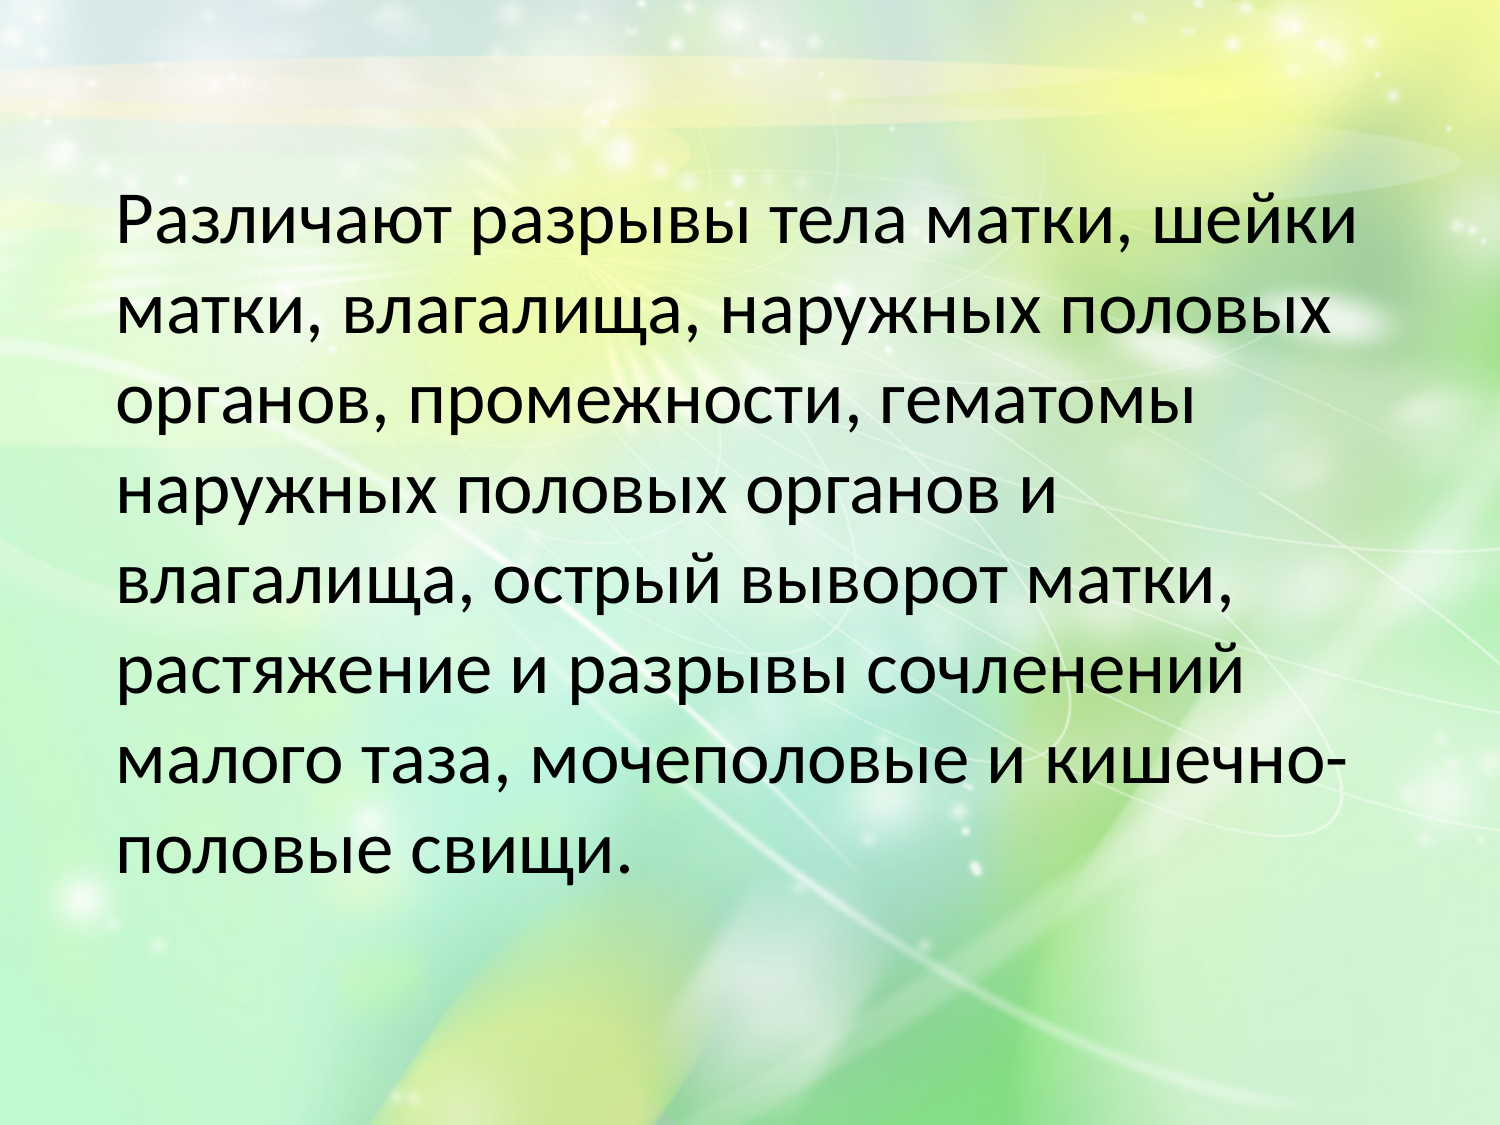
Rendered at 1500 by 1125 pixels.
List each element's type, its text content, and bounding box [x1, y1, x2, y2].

list Различают разрывы тела матки, шейки матки, влагалища, наружных половых органов, промежности, гематомы наружных половых органов и влагалища, острый выворот матки, растяжение и разрывы сочленений малого таза, мочеполовые и кишечно-половые свищи. [100, 160, 1428, 896]
